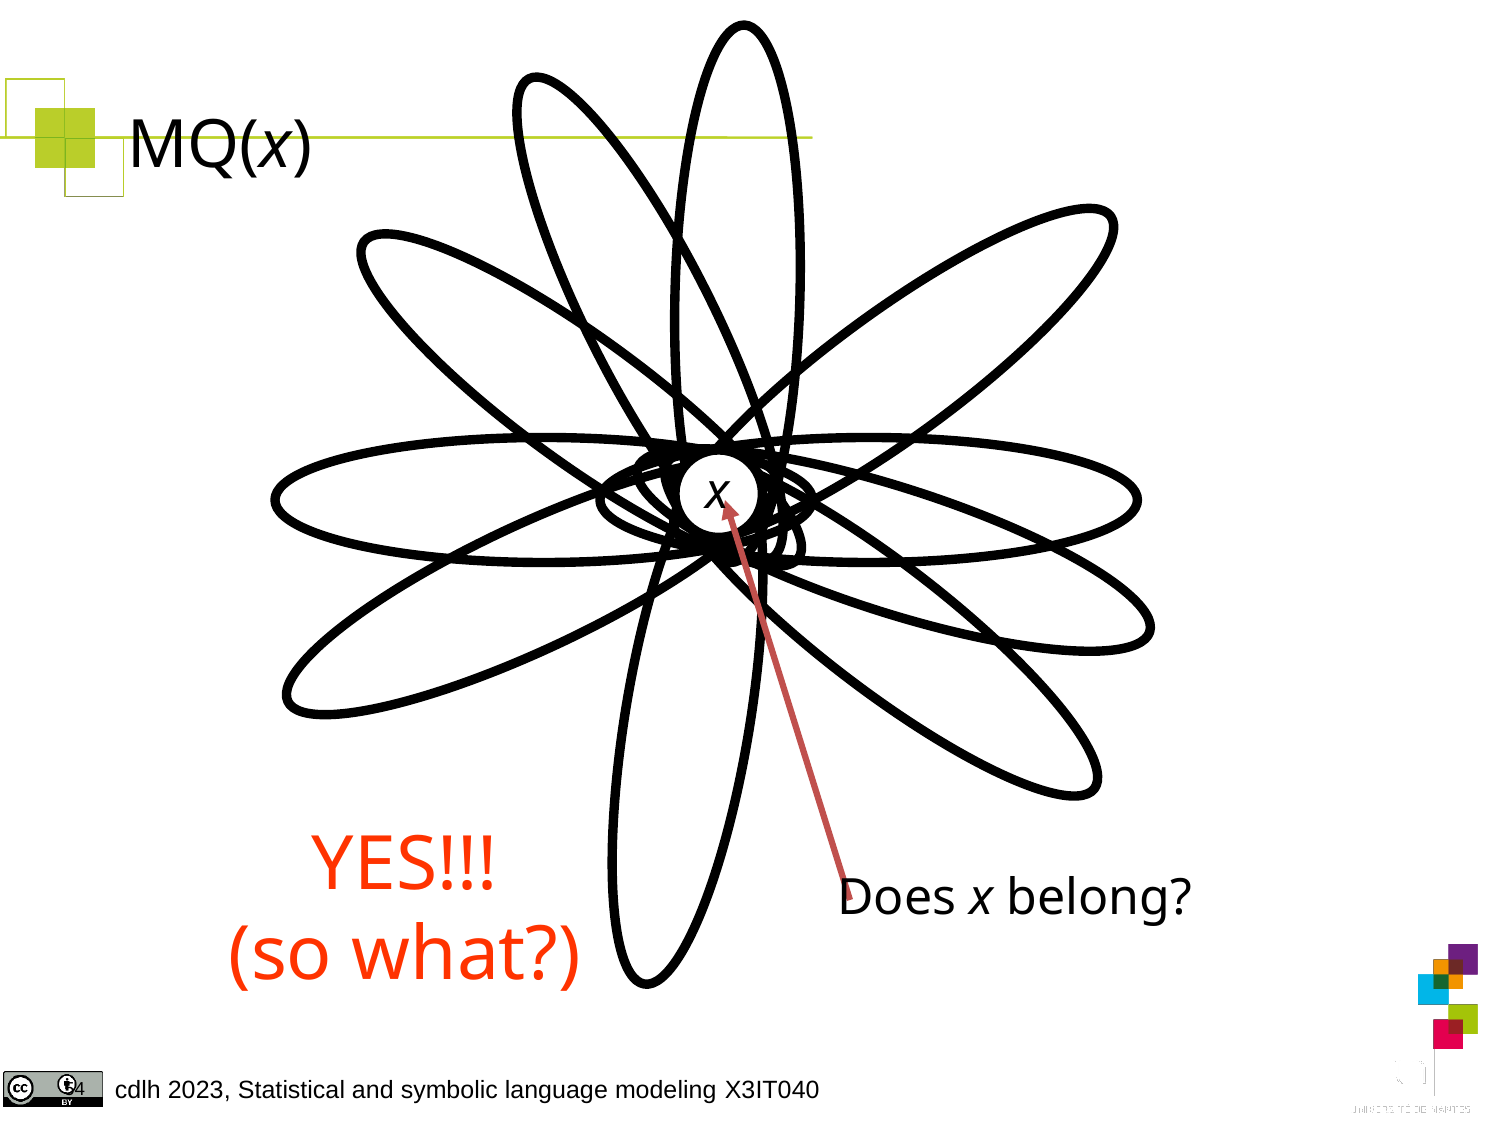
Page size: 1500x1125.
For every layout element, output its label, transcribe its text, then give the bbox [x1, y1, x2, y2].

text_box [763, 523, 802, 567]
picture [1351, 944, 1478, 1113]
text_box [715, 208, 1114, 501]
text_box YES!!! (so what?) [213, 807, 597, 1002]
text_box [612, 544, 762, 985]
text_box [736, 458, 813, 543]
text_box x [690, 450, 745, 526]
picture [5, 78, 124, 197]
text_box [360, 233, 647, 442]
text_box MQ(x) [112, 93, 384, 188]
slide_number 54 [0, 1052, 101, 1124]
text_box [516, 77, 757, 450]
text_box [286, 557, 661, 715]
text_box [739, 537, 763, 614]
text_box [861, 438, 1138, 546]
text_box [813, 474, 1151, 652]
text_box [762, 529, 784, 561]
text_box [734, 458, 763, 534]
text_box [763, 503, 1098, 797]
text_box [677, 25, 801, 406]
text_box [674, 460, 735, 538]
text_box Does x belong? [822, 857, 1208, 933]
text_box [274, 437, 738, 563]
